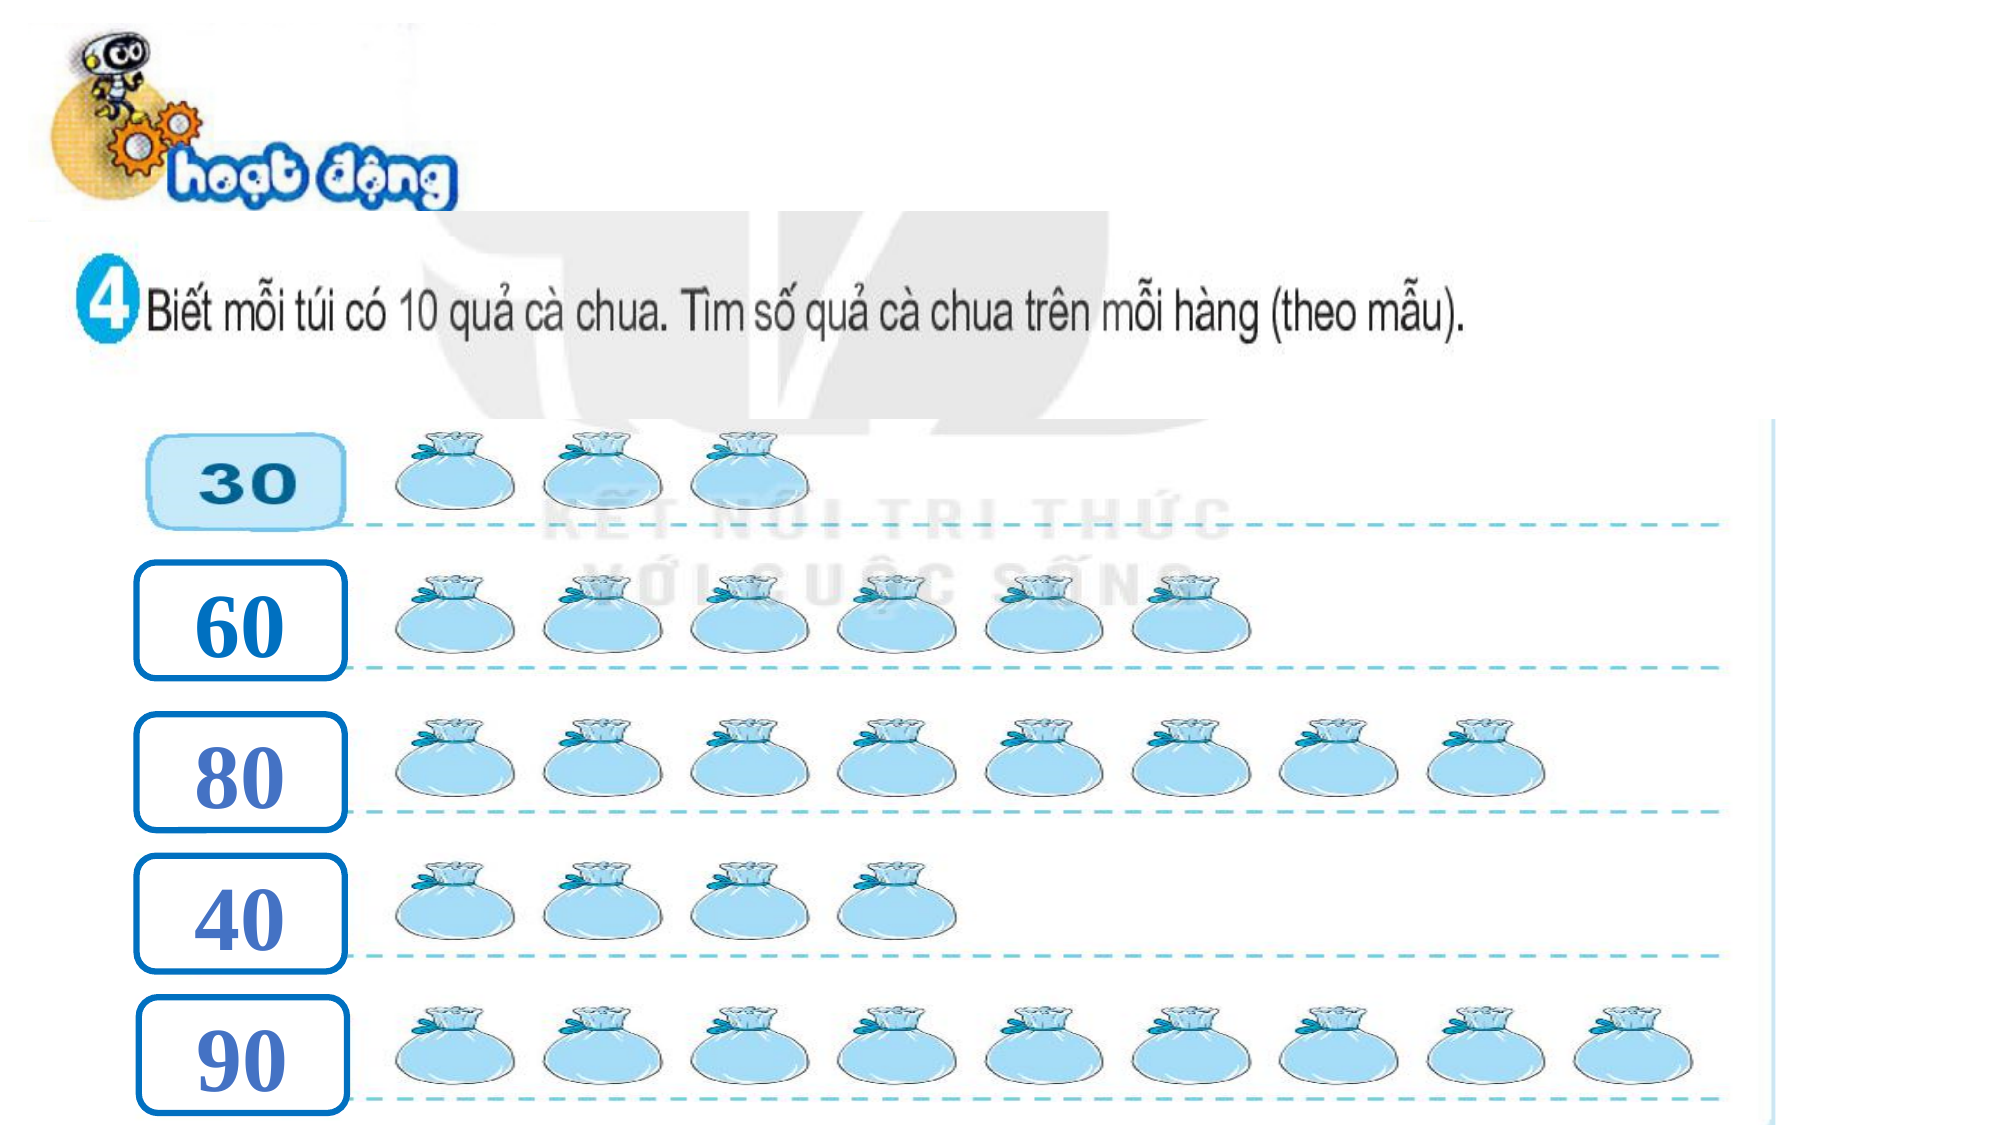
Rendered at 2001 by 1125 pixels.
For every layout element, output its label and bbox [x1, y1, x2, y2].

picture [28, 23, 1776, 1125]
